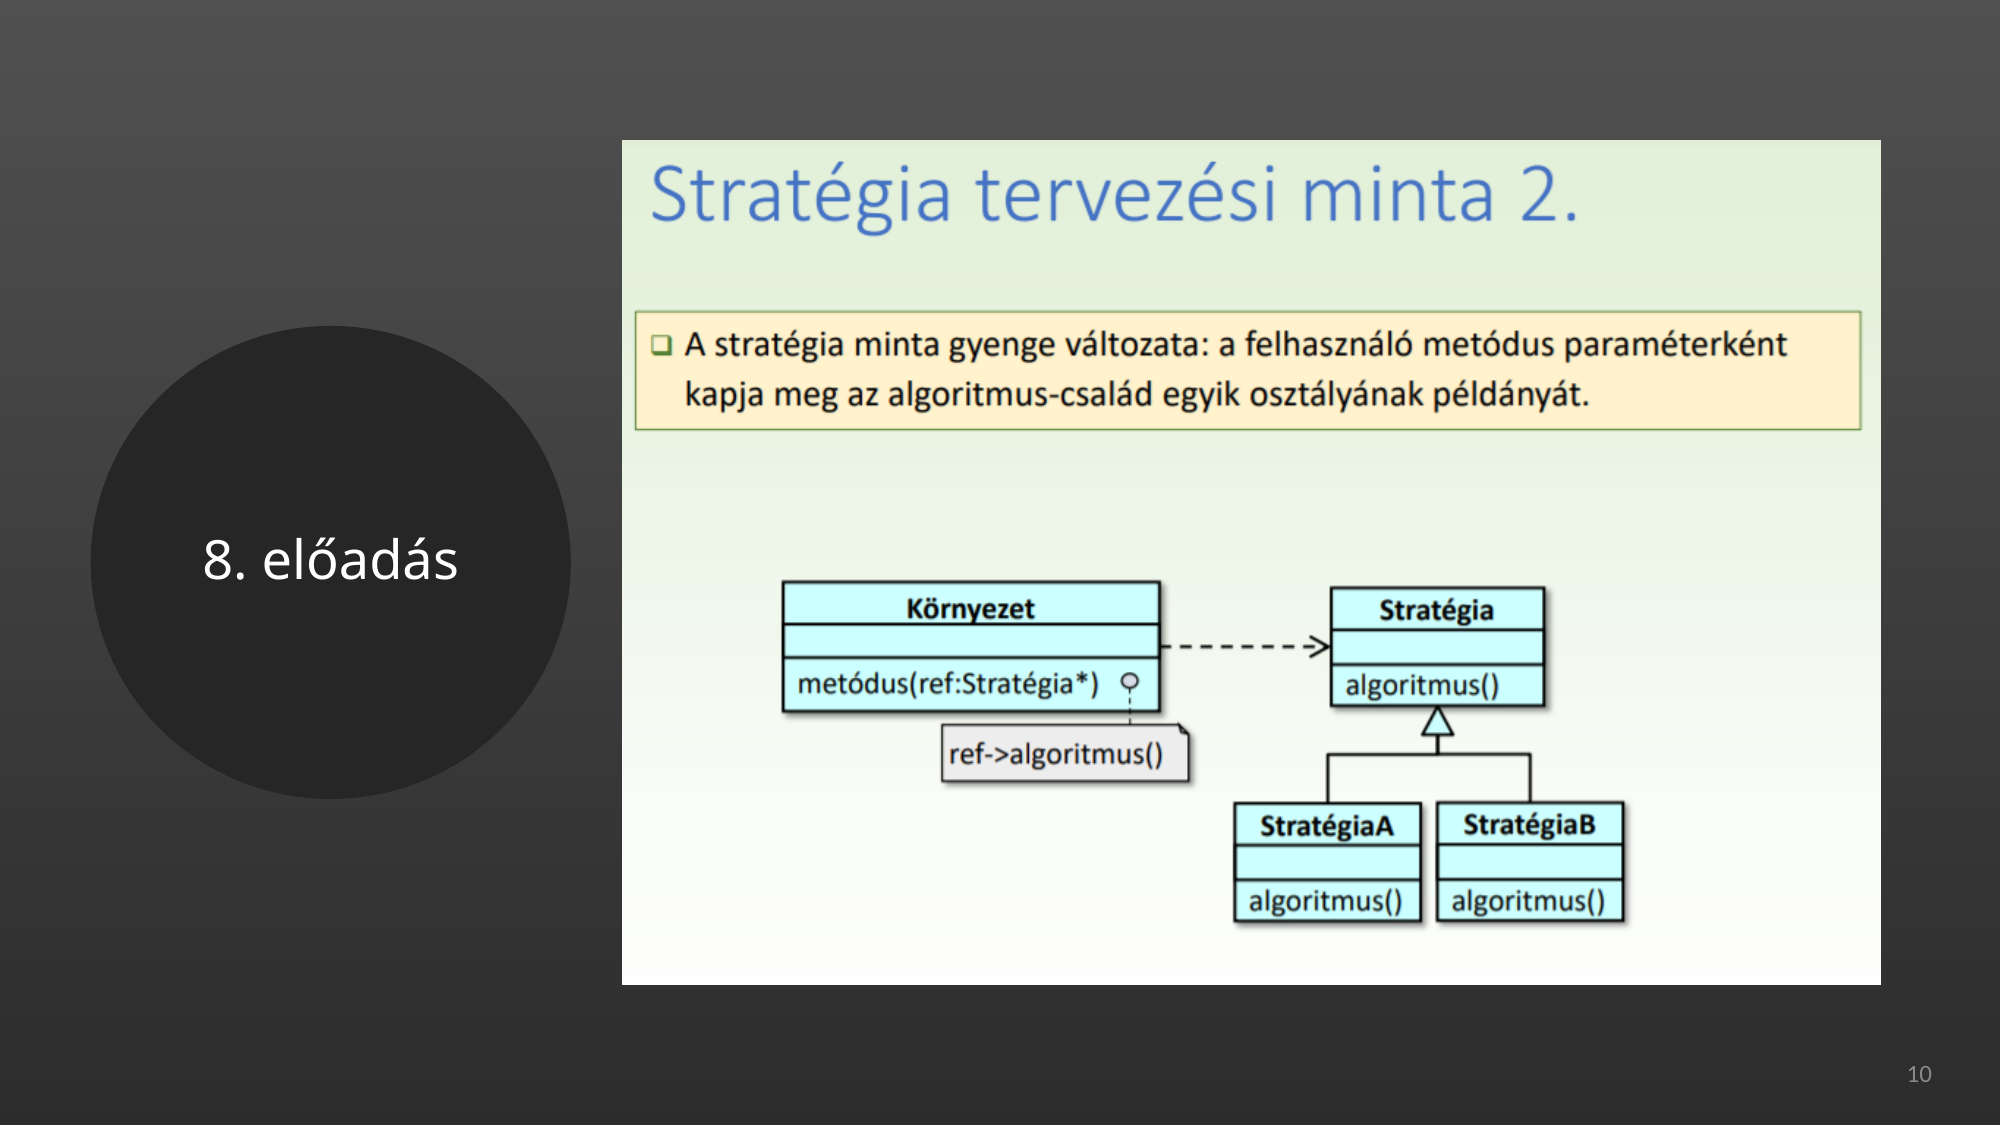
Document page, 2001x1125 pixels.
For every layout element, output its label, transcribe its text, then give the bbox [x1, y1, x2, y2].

slide_number 10 [1855, 1042, 1948, 1103]
text_box 8. előadás [105, 340, 557, 785]
picture [622, 140, 1881, 985]
